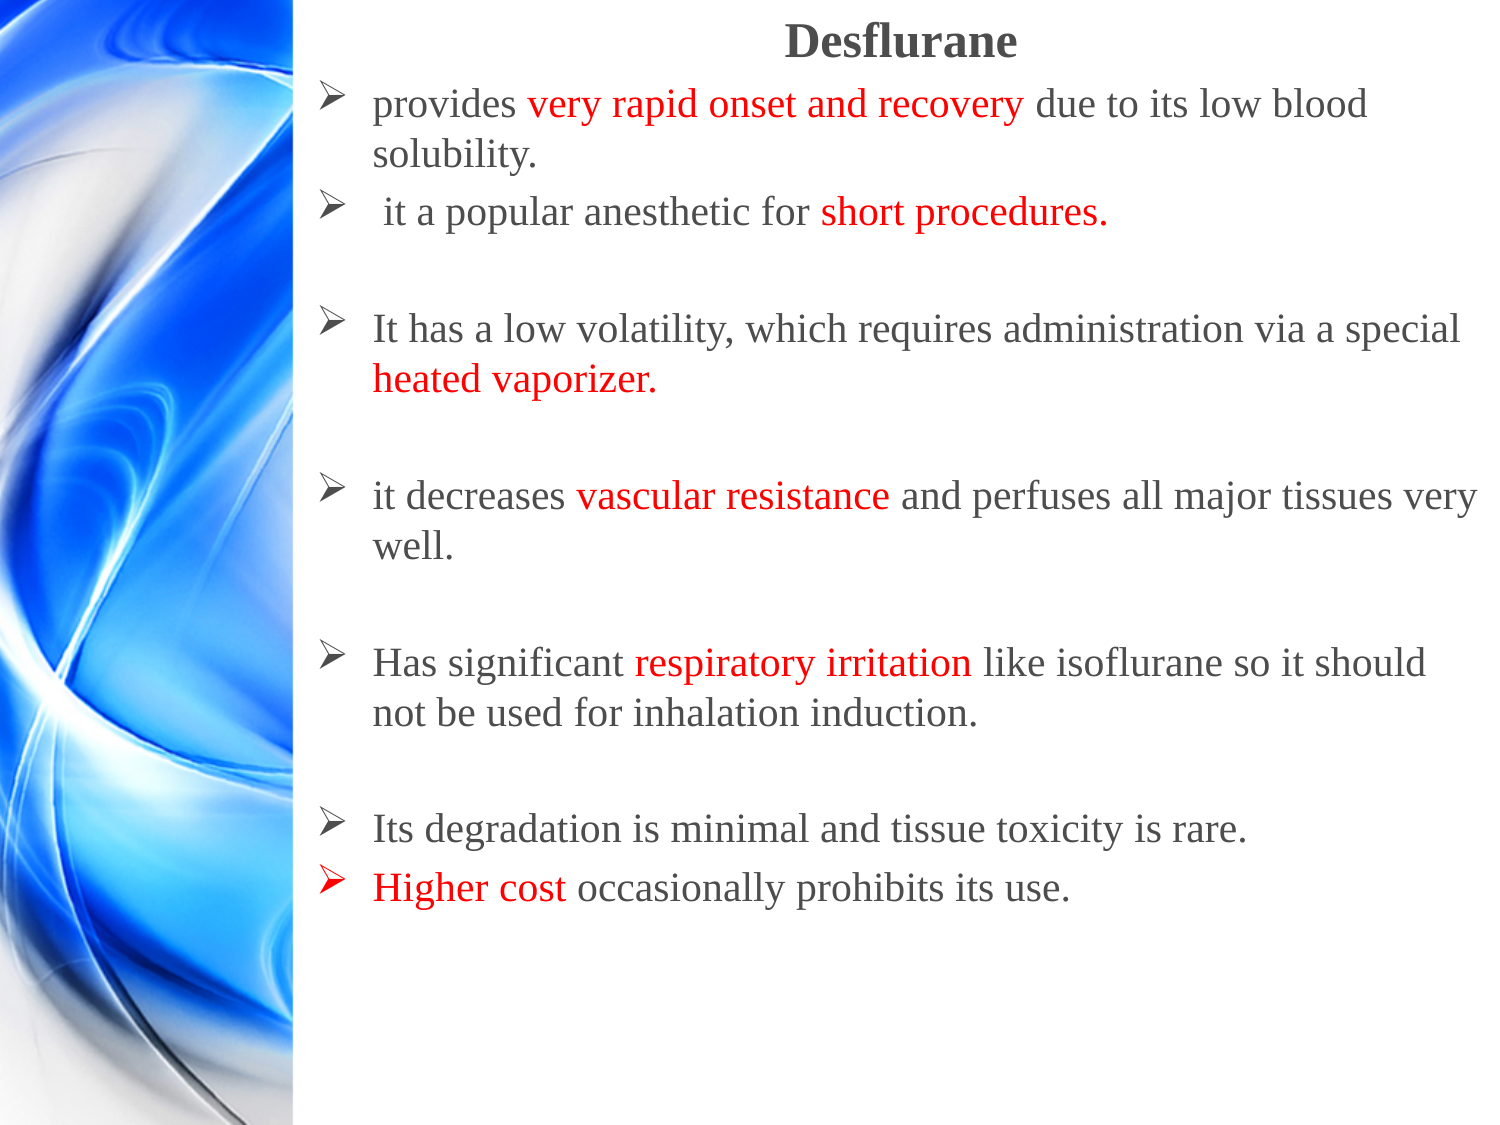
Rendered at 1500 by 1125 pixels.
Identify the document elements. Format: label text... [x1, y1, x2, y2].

picture [0, 0, 301, 1125]
list Desflurane provides very rapid onset and recovery due to its low blood solubility. it a popular anesthetic for short procedures. It has a low volatility, which requires administration via a special heated vaporizer. it decreases vascular resistance and perfuses all major tissues very well. Has significant respiratory irritation like isoflurane so it should not be used for inhalation induction. Its degradation is minimal and tissue toxicity is rare. Higher cost occasionally prohibits its use. [301, 0, 1500, 1125]
